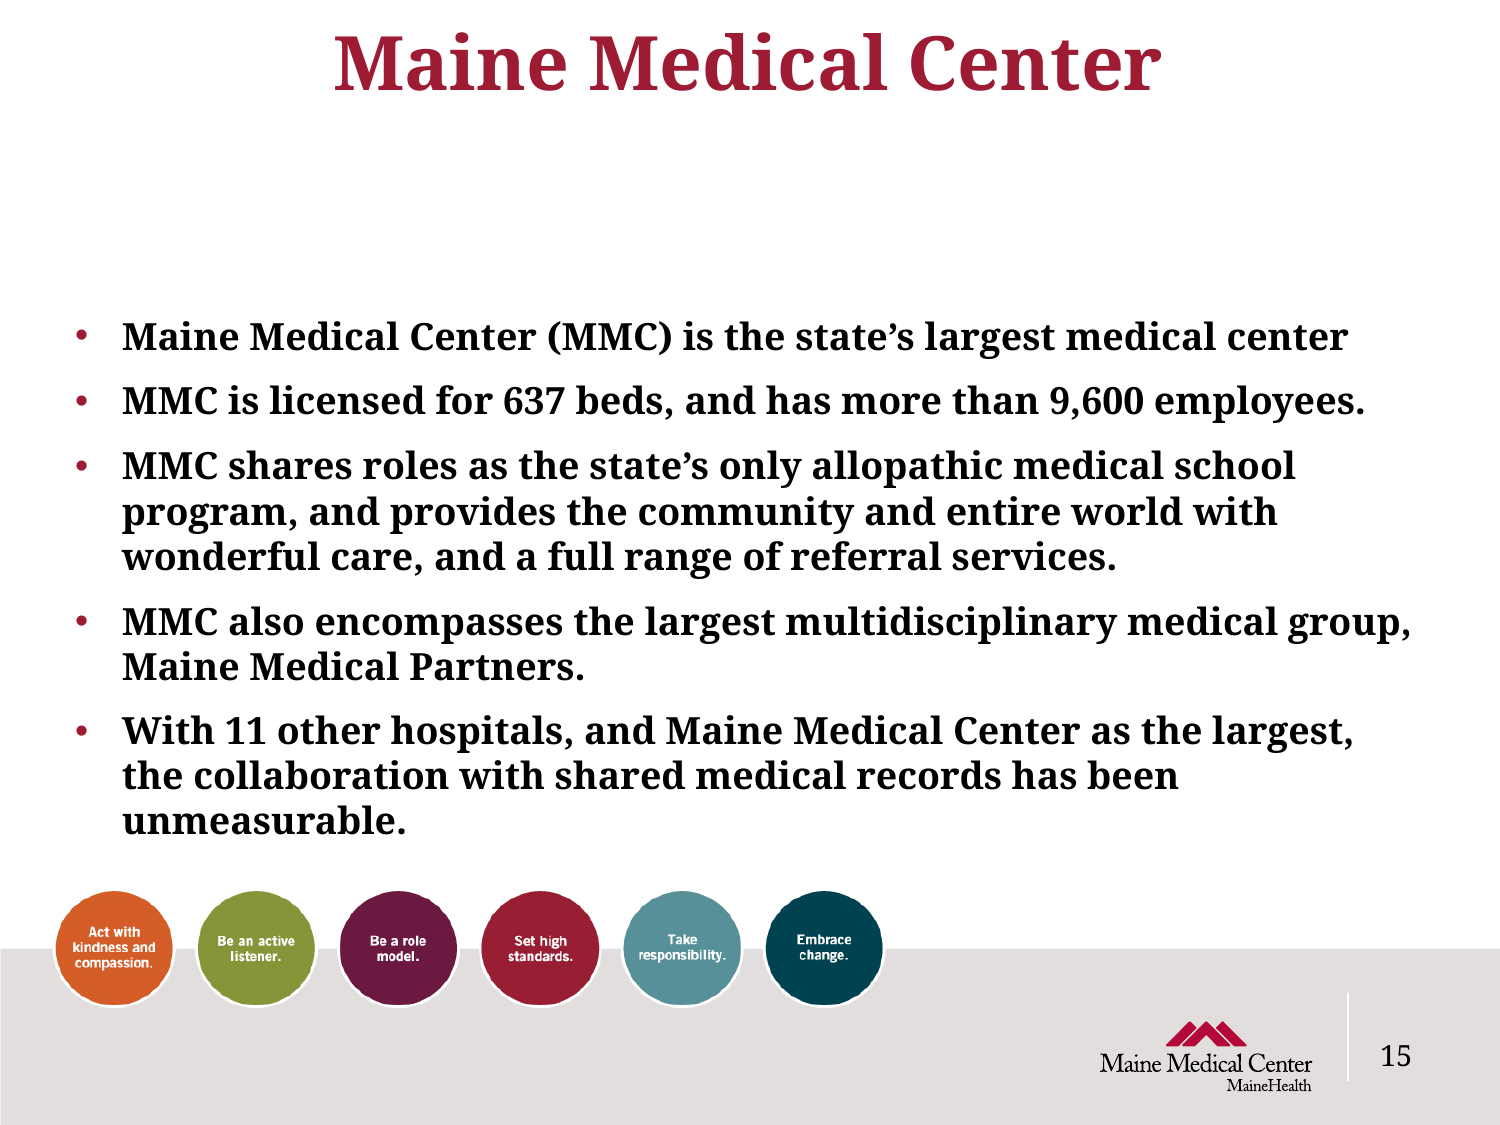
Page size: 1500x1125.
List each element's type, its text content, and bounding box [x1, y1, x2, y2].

list Maine Medical Center (MMC) is the state’s largest medical center MMC is licensed for 637 beds, and has more than 9,600 employees. MMC shares roles as the state’s only allopathic medical school program, and provides the community and entire world with wonderful care, and a full range of referral services. MMC also encompasses the largest multidisciplinary medical group, Maine Medical Partners. With 11 other hospitals, and Maine Medical Center as the largest, the collaboration with shared medical records has been unmeasurable. [75, 312, 1425, 963]
picture [0, 0, 1500, 1125]
slide_number 15 [1312, 1037, 1413, 1075]
title Maine Medical Center [73, 0, 1424, 121]
